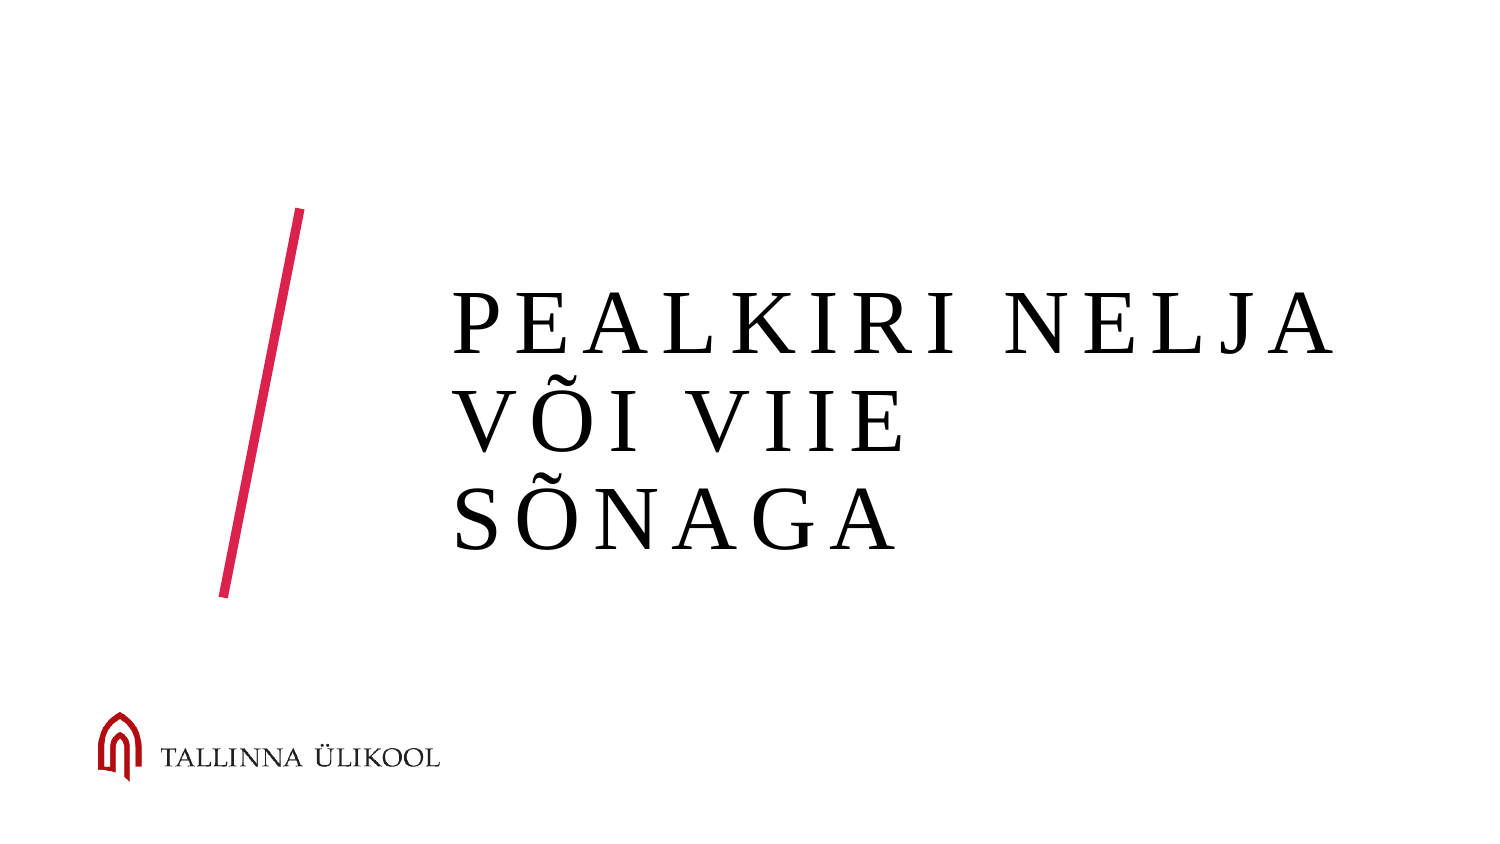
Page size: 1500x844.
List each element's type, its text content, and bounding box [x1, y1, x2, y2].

picture [98, 711, 440, 782]
title Pealkiri nelja või viie sõnaga [435, 246, 1408, 596]
